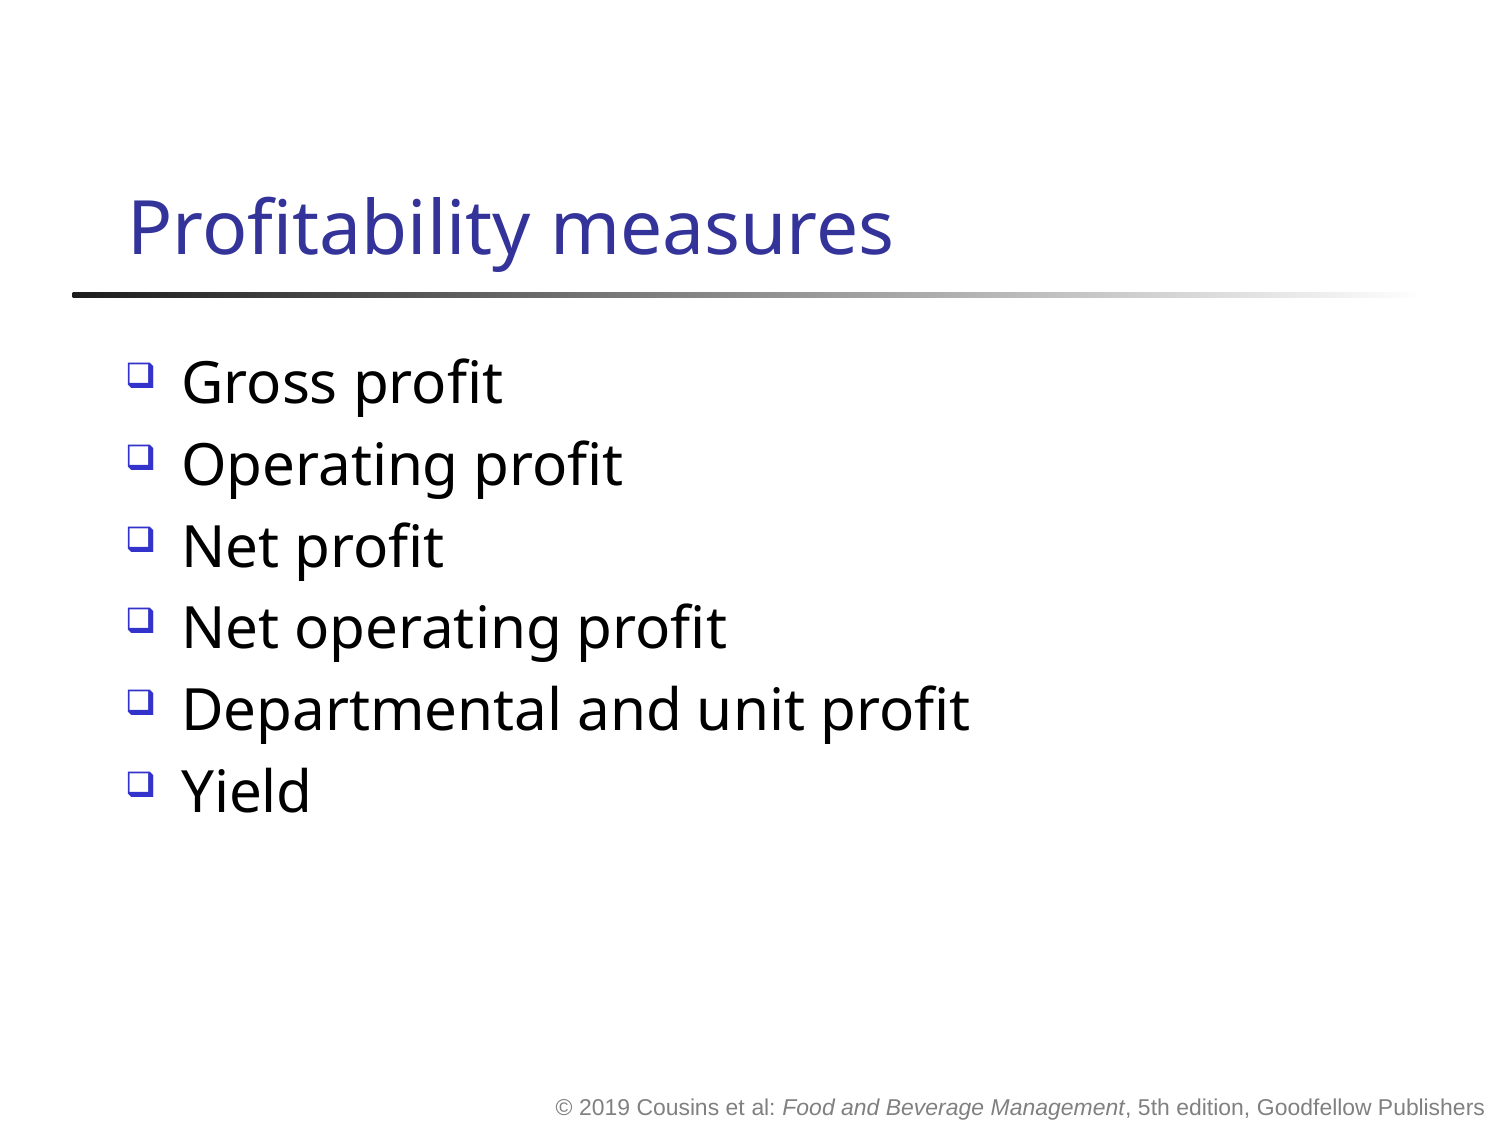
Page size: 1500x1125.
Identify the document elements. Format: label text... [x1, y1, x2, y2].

list Gross profit Operating profit Net profit Net operating profit Departmental and unit profit Yield [109, 338, 1385, 1014]
title Profitability measures [112, 90, 1391, 278]
